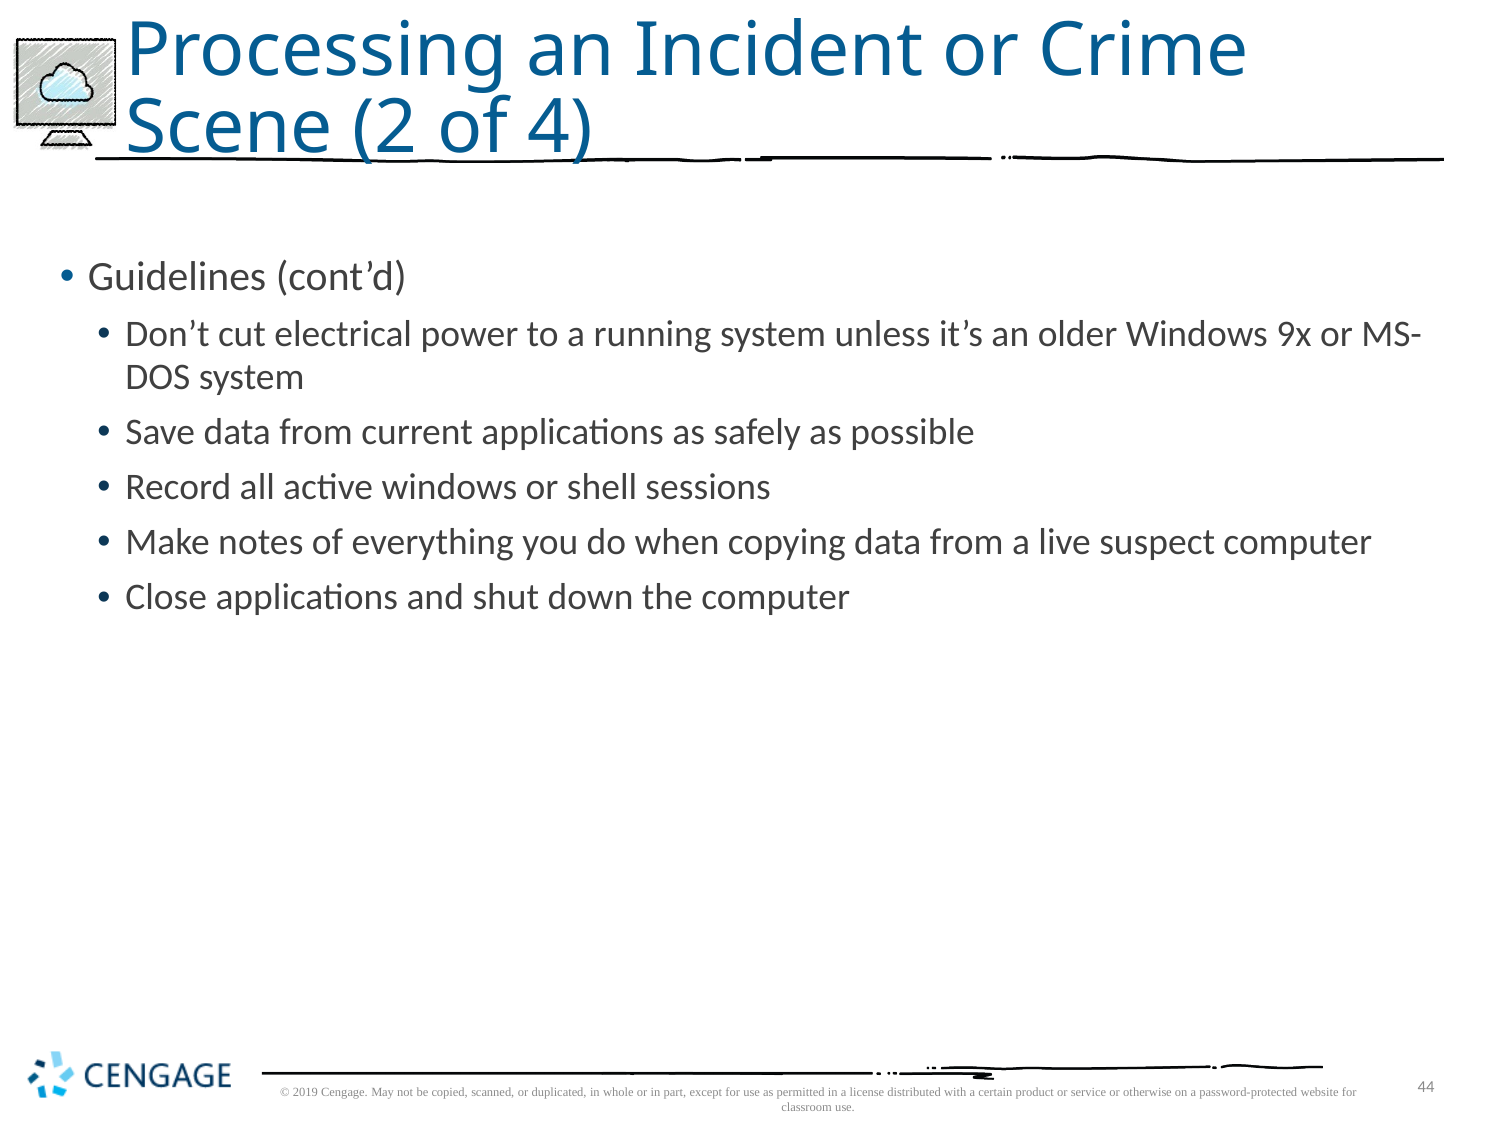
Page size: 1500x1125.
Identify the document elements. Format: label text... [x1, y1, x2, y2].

picture [95, 155, 125, 163]
picture [7, 1037, 244, 1111]
footer © 2019 Cengage. May not be copied, scanned, or duplicated, in whole or in part, except for use as permitted in a license distributed with a certain product or service or otherwise on a password-protected website for classroom use. [261, 1079, 1375, 1120]
picture [12, 36, 117, 151]
title Processing an Incident or Crime Scene (2 of 4) [125, 13, 1442, 169]
list Guidelines (cont’d) Don’t cut electrical power to a running system unless it’s an older Windows 9x or MS-DOS system Save data from current applications as safely as possible Record all active windows or shell sessions Make notes of everything you do when copying data from a live suspect computer Close applications and shut down the computer [59, 252, 1441, 485]
picture [261, 1064, 1323, 1079]
